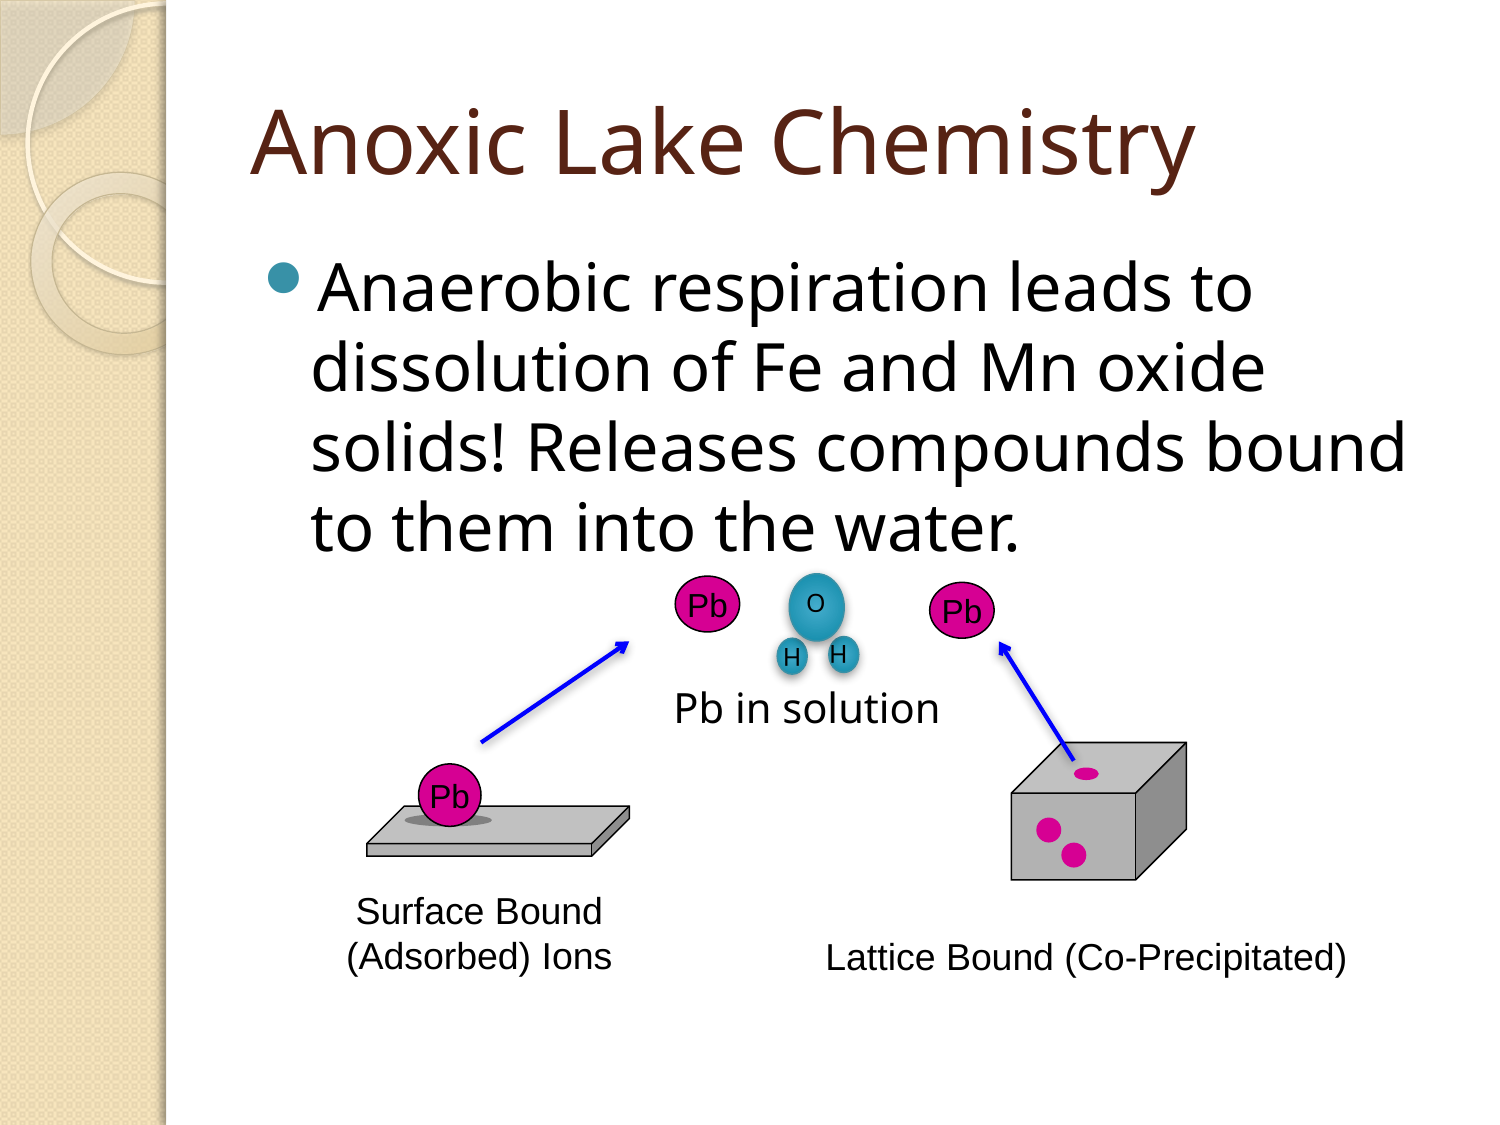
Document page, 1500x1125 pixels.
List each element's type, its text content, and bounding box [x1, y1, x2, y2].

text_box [480, 641, 630, 743]
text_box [976, 663, 1097, 739]
text_box Pb [675, 576, 740, 632]
title Anoxic Lake Chemistry [235, 45, 1466, 233]
text_box Pb [929, 582, 995, 639]
text_box [794, 628, 840, 633]
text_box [329, 763, 630, 987]
list Anaerobic respiration leads to dissolution of Fe and Mn oxide solids! Releases compounds bound to them into the water. [235, 237, 1466, 1025]
text_box O [791, 582, 841, 628]
text_box [841, 589, 845, 625]
text_box H [767, 636, 817, 682]
text_box Pb in solution [658, 674, 956, 739]
text_box [797, 573, 836, 582]
text_box H [788, 633, 863, 679]
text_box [806, 742, 1366, 987]
